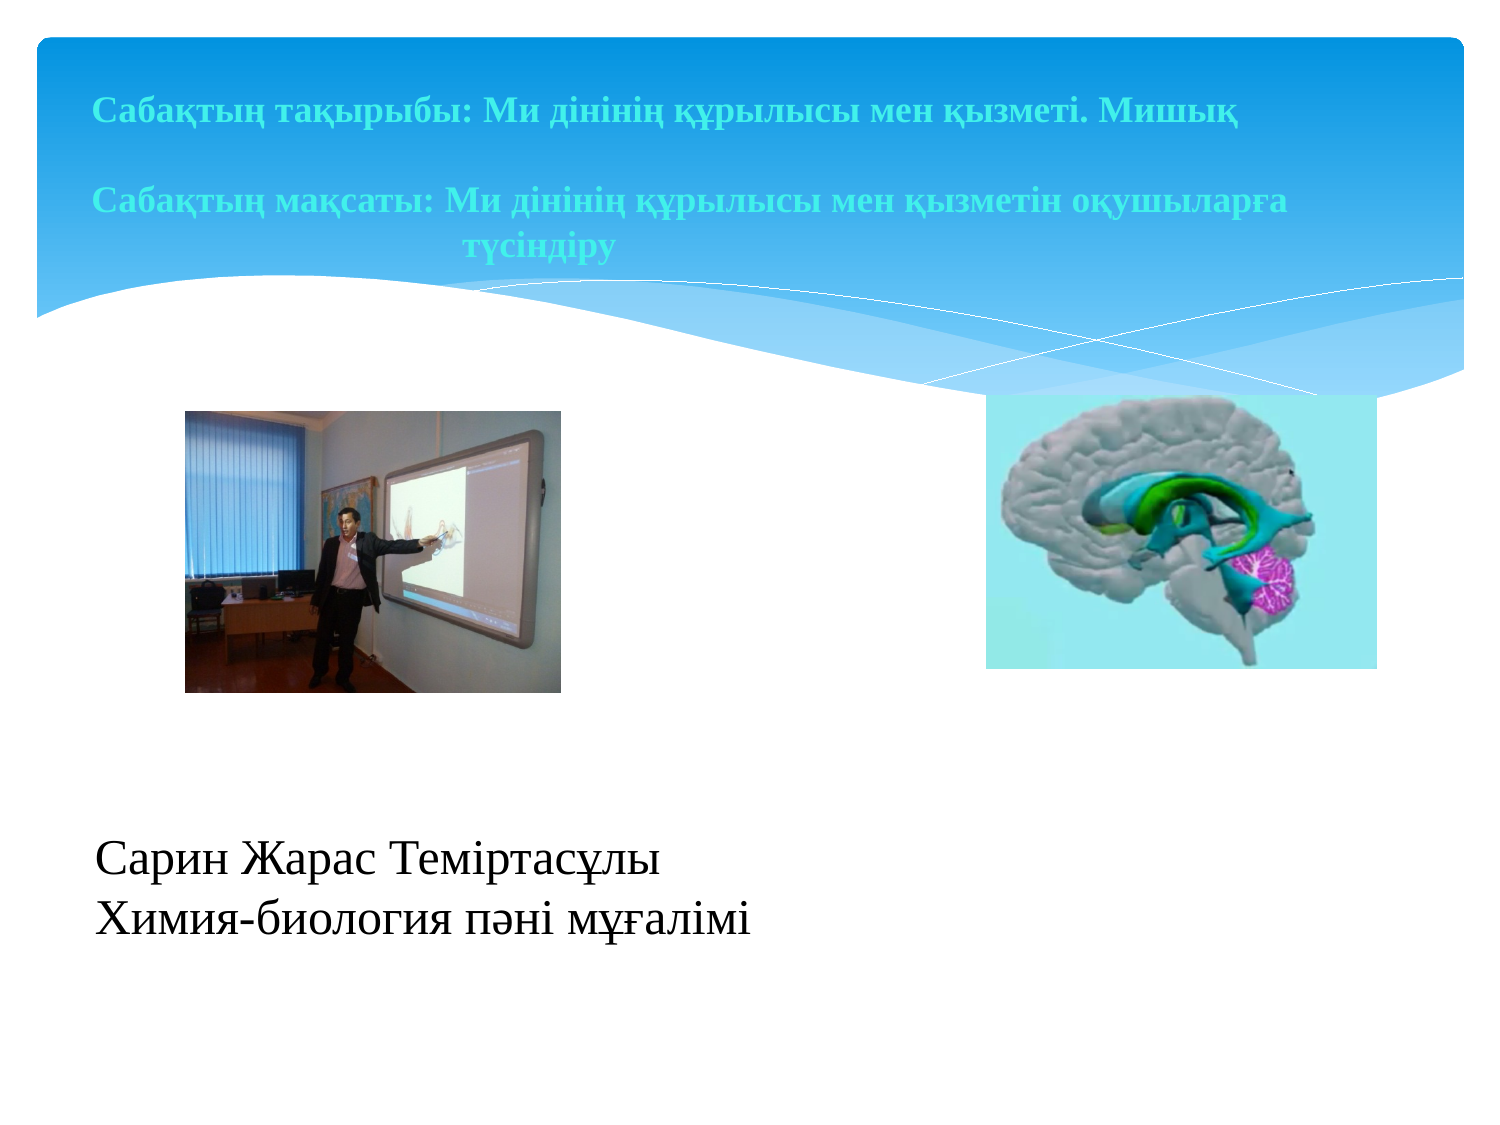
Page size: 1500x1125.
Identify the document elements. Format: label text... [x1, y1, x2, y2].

text_box Сабақтың тақырыбы: Ми дінінің құрылысы мен қызметі. Мишық Сабақтың мақсаты: Ми дінінің құрылысы мен қызметін оқушыларға түсіндіру [76, 78, 1447, 273]
picture [185, 410, 562, 693]
text_box Сарин Жарас Теміртасұлы Химия-биология пәні мұғалімі [80, 817, 768, 952]
picture [985, 394, 1378, 669]
